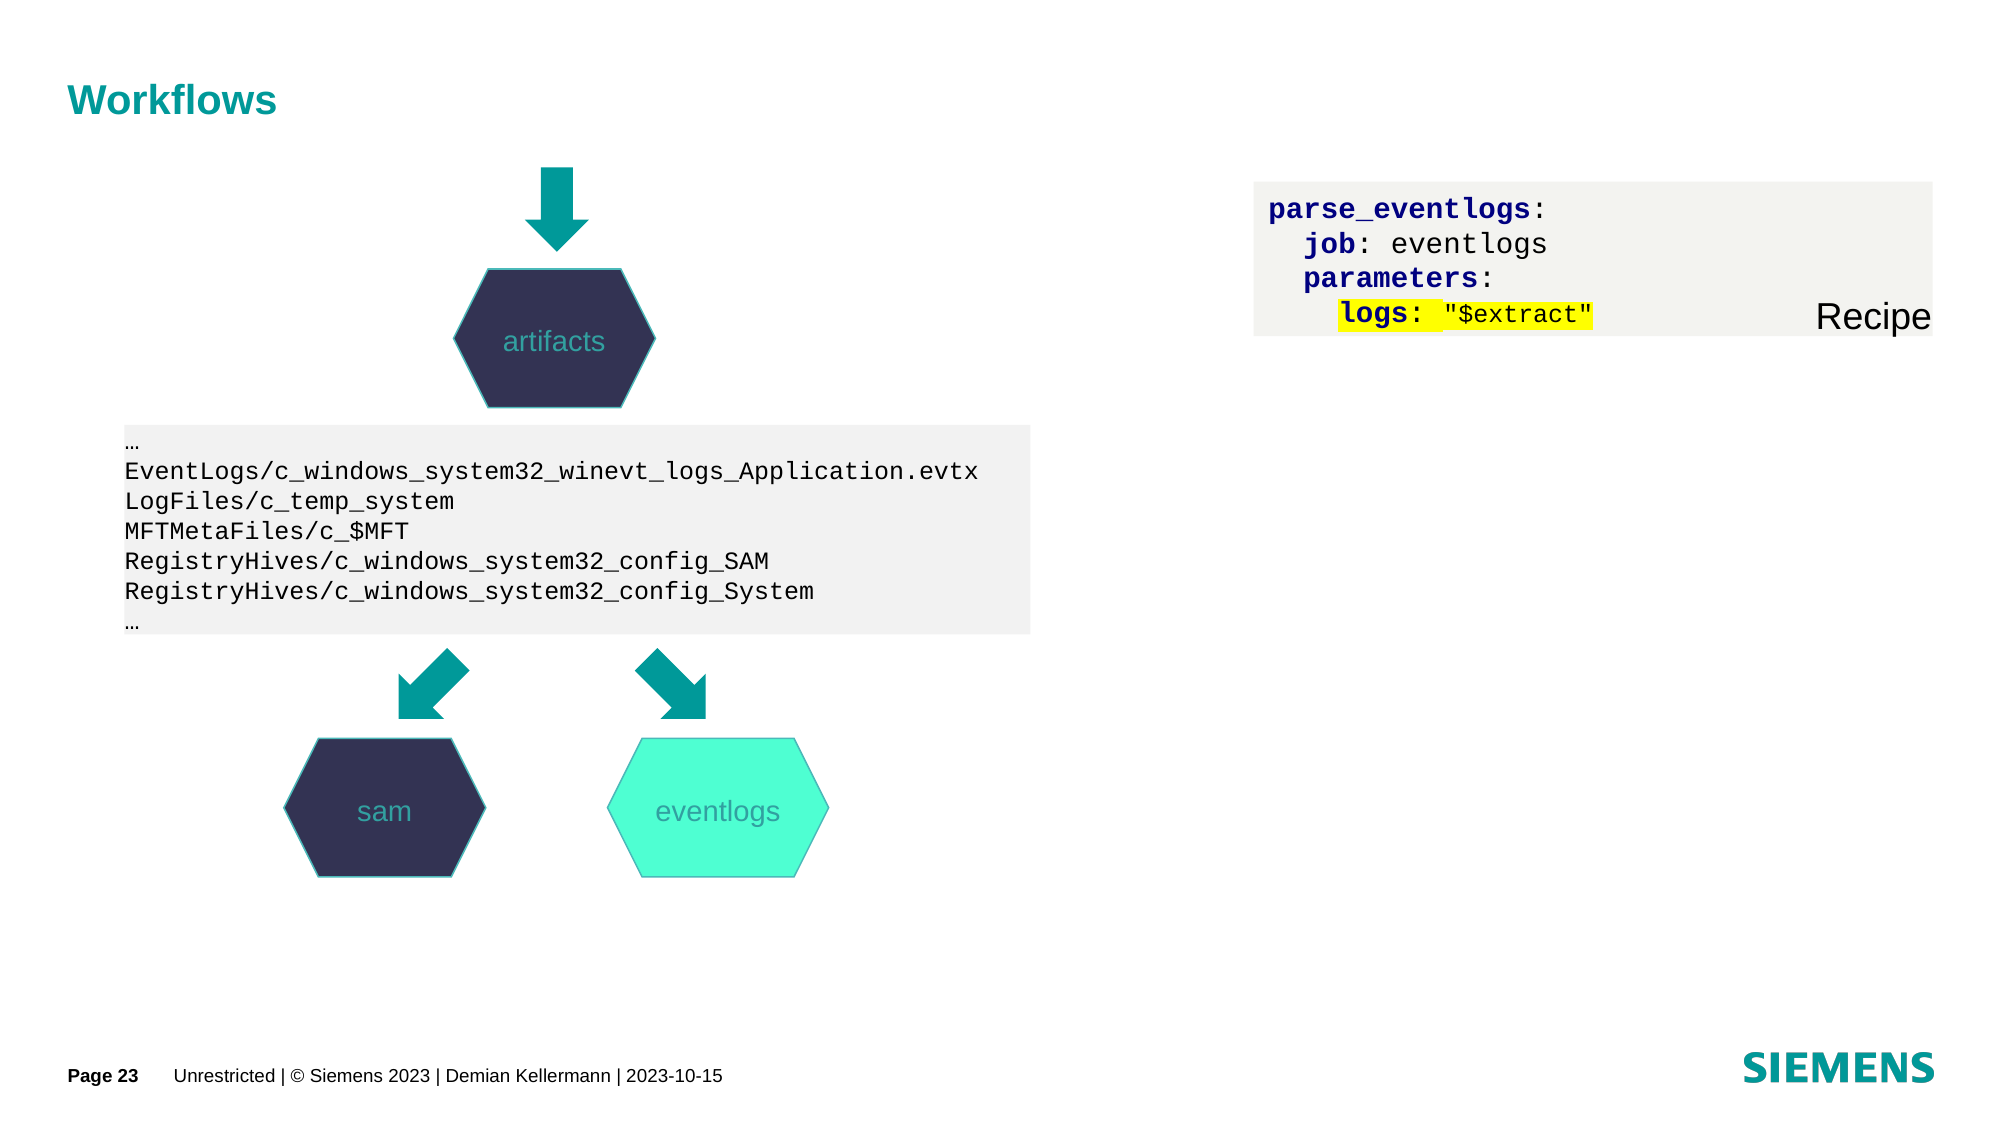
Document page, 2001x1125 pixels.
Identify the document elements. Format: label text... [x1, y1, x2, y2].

text_box parse_eventlogs: job: eventlogs parameters: logs: "$extract" [1253, 181, 1933, 337]
text_box [397, 646, 472, 720]
text_box Recipe [1815, 292, 1932, 338]
slide_number Page 23 [67, 1035, 174, 1125]
text_box [633, 646, 707, 720]
text_box … EventLogs/c_windows_system32_winevt_logs_Application.evtx LogFiles/c_temp_system MFTMetaFiles/c_$MFT RegistryHives/c_windows_system32_config_SAM RegistryHives/c_windows_system32_config_System … [124, 424, 1031, 635]
footer Unrestricted | © Siemens 2023 | Demian Kellermann | 2023-10-15 [174, 1035, 1686, 1125]
text_box eventlogs [607, 738, 829, 877]
title Workflows [67, 78, 1686, 173]
text_box artifacts [453, 268, 656, 408]
picture [1744, 1052, 1934, 1083]
text_box sam [283, 738, 486, 877]
text_box [522, 166, 592, 254]
